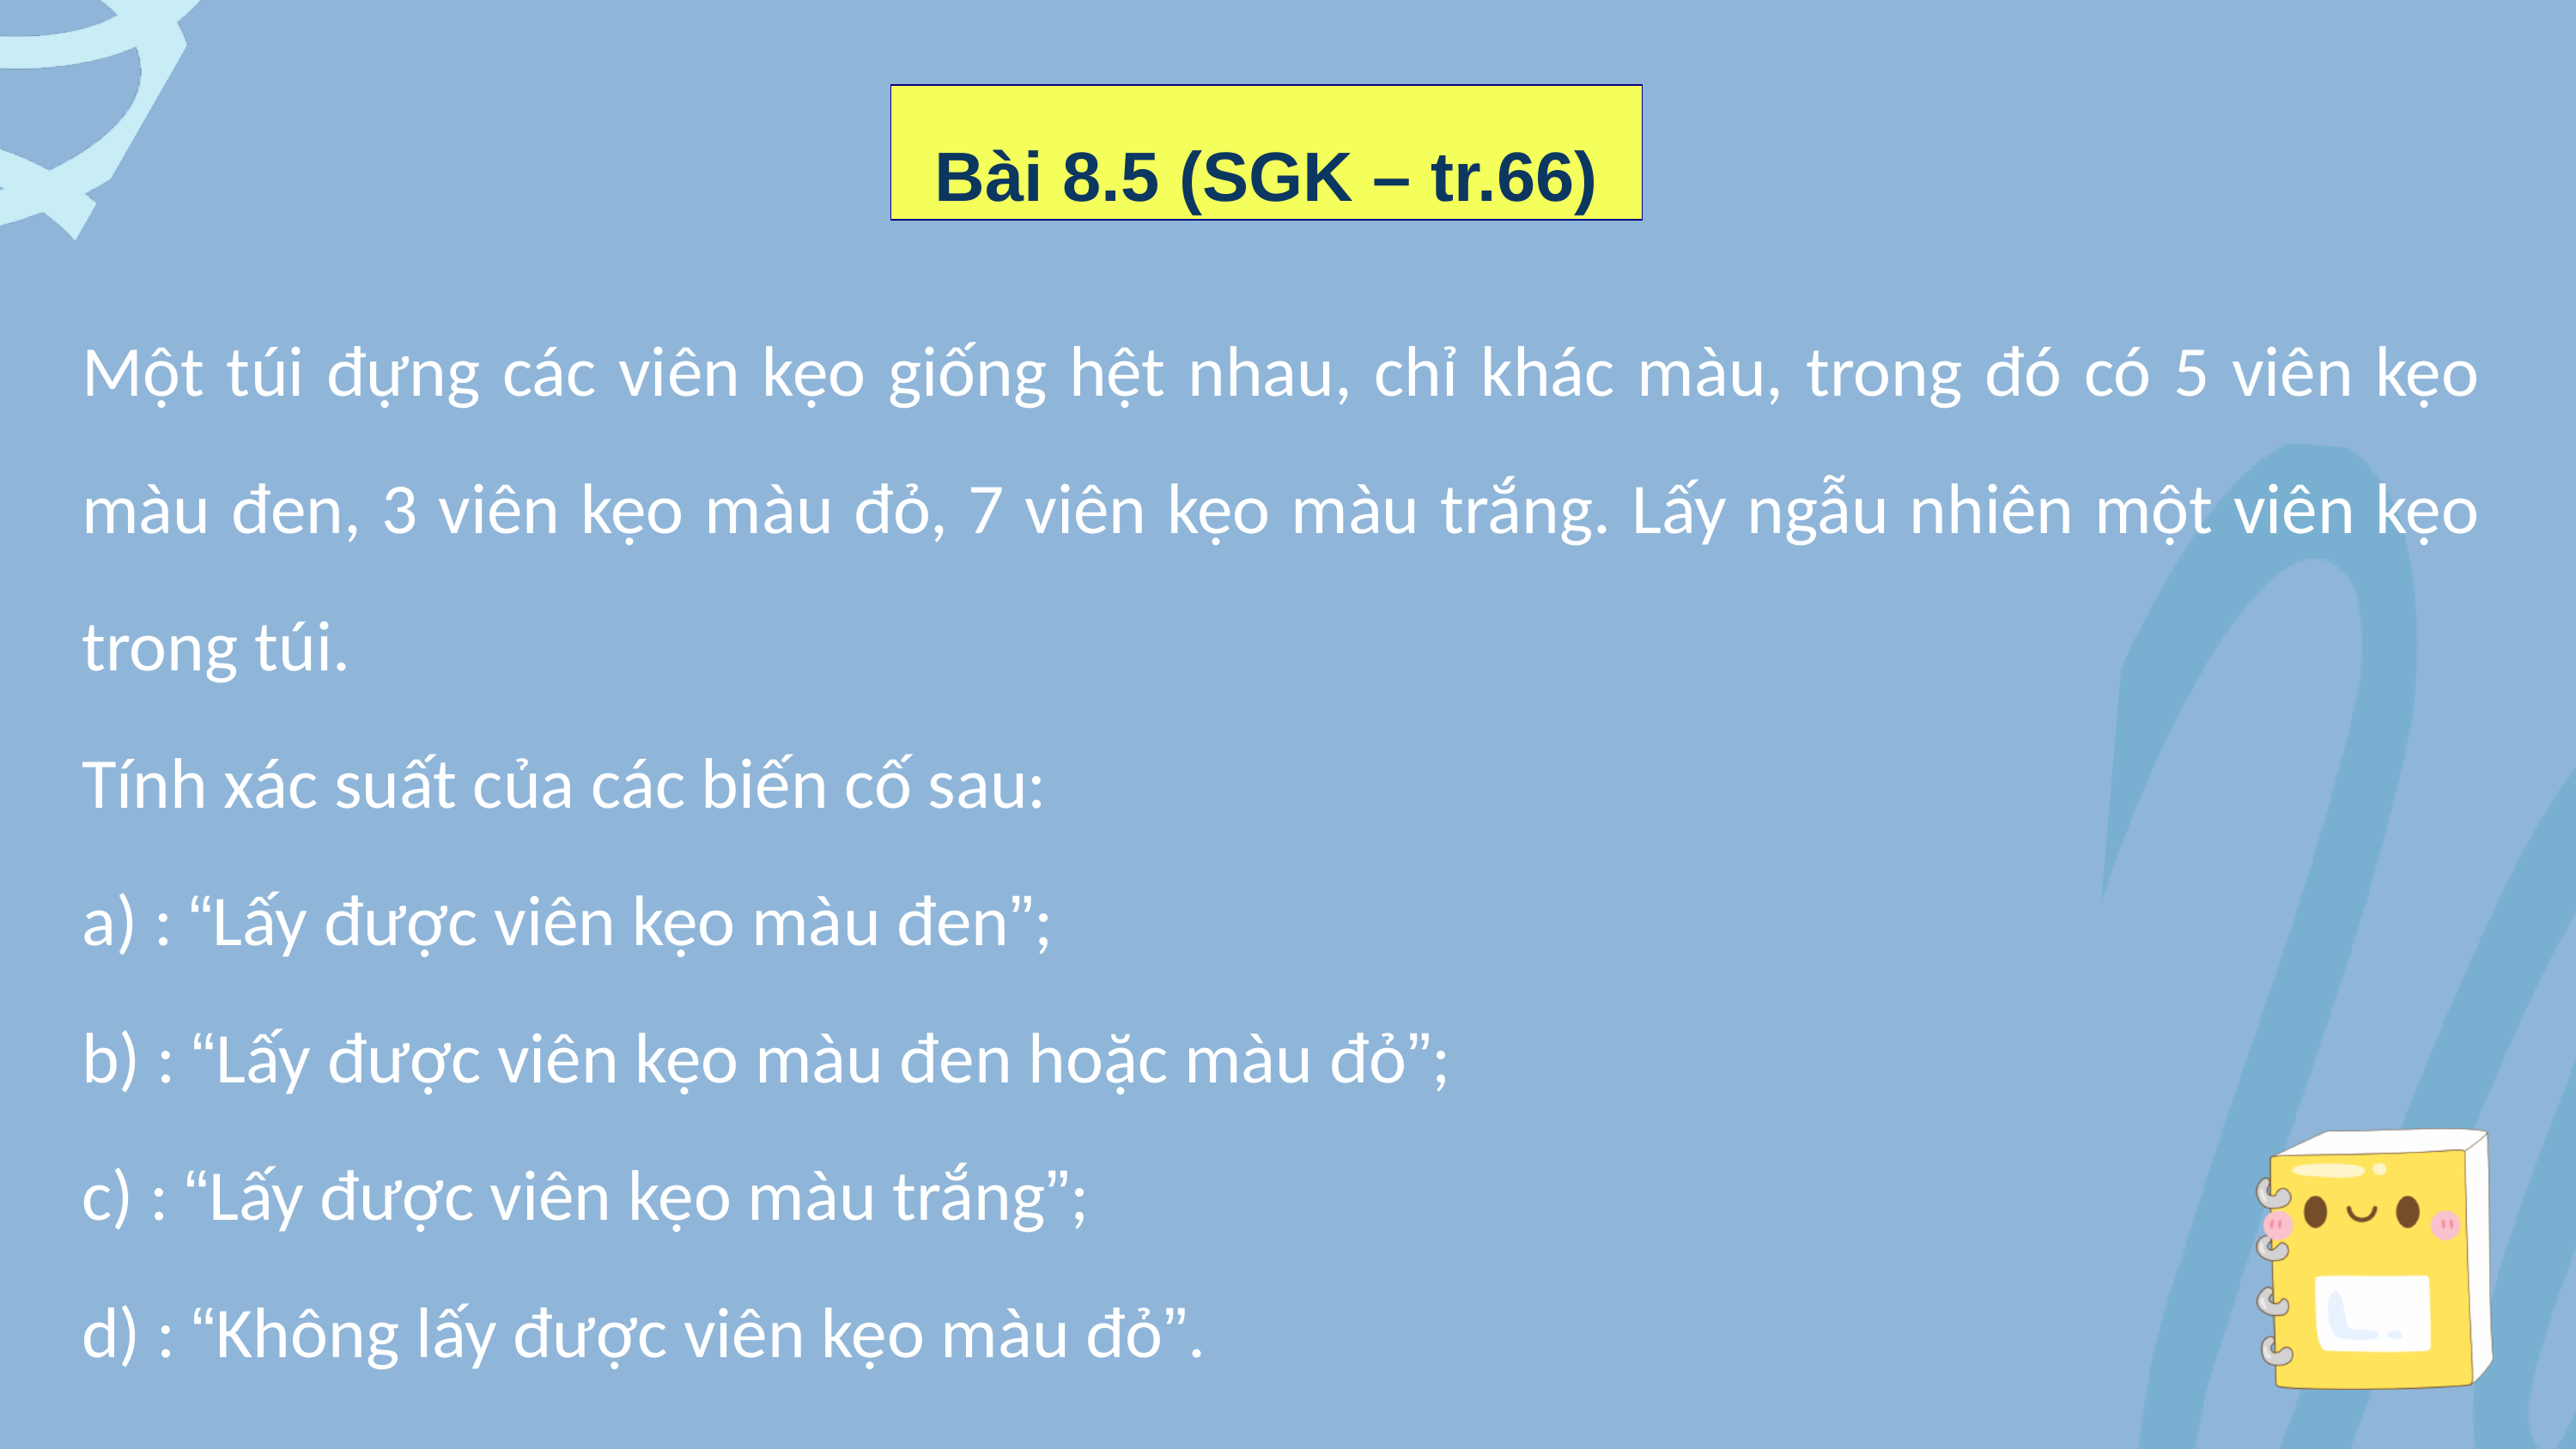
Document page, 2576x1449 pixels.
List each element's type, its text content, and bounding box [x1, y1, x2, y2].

text_box [2054, 430, 2576, 1449]
text_box Bài 8.5 (SGK – tr.66) [890, 84, 1643, 221]
picture [2256, 1127, 2494, 1390]
text_box [0, 0, 213, 373]
